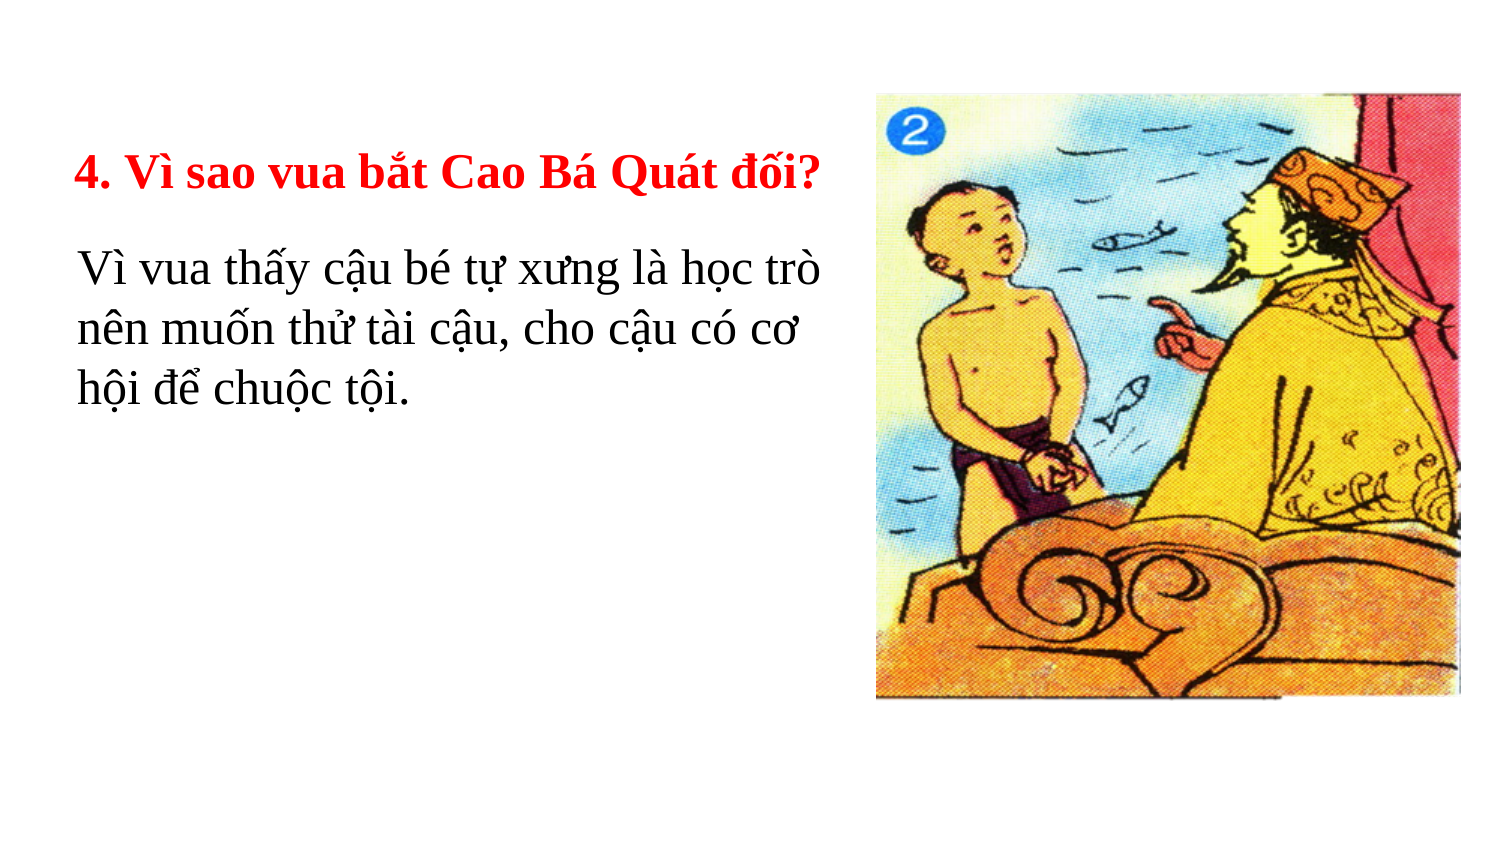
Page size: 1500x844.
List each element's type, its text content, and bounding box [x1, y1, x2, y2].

text_box 4. Vì sao vua bắt Cao Bá Quát đối? [59, 130, 838, 206]
picture [876, 77, 1461, 752]
text_box Vì vua thấy cậu bé tự xưng là học trò nên muốn thử tài cậu, cho cậu có cơ hội để chuộc tội. [62, 227, 857, 422]
